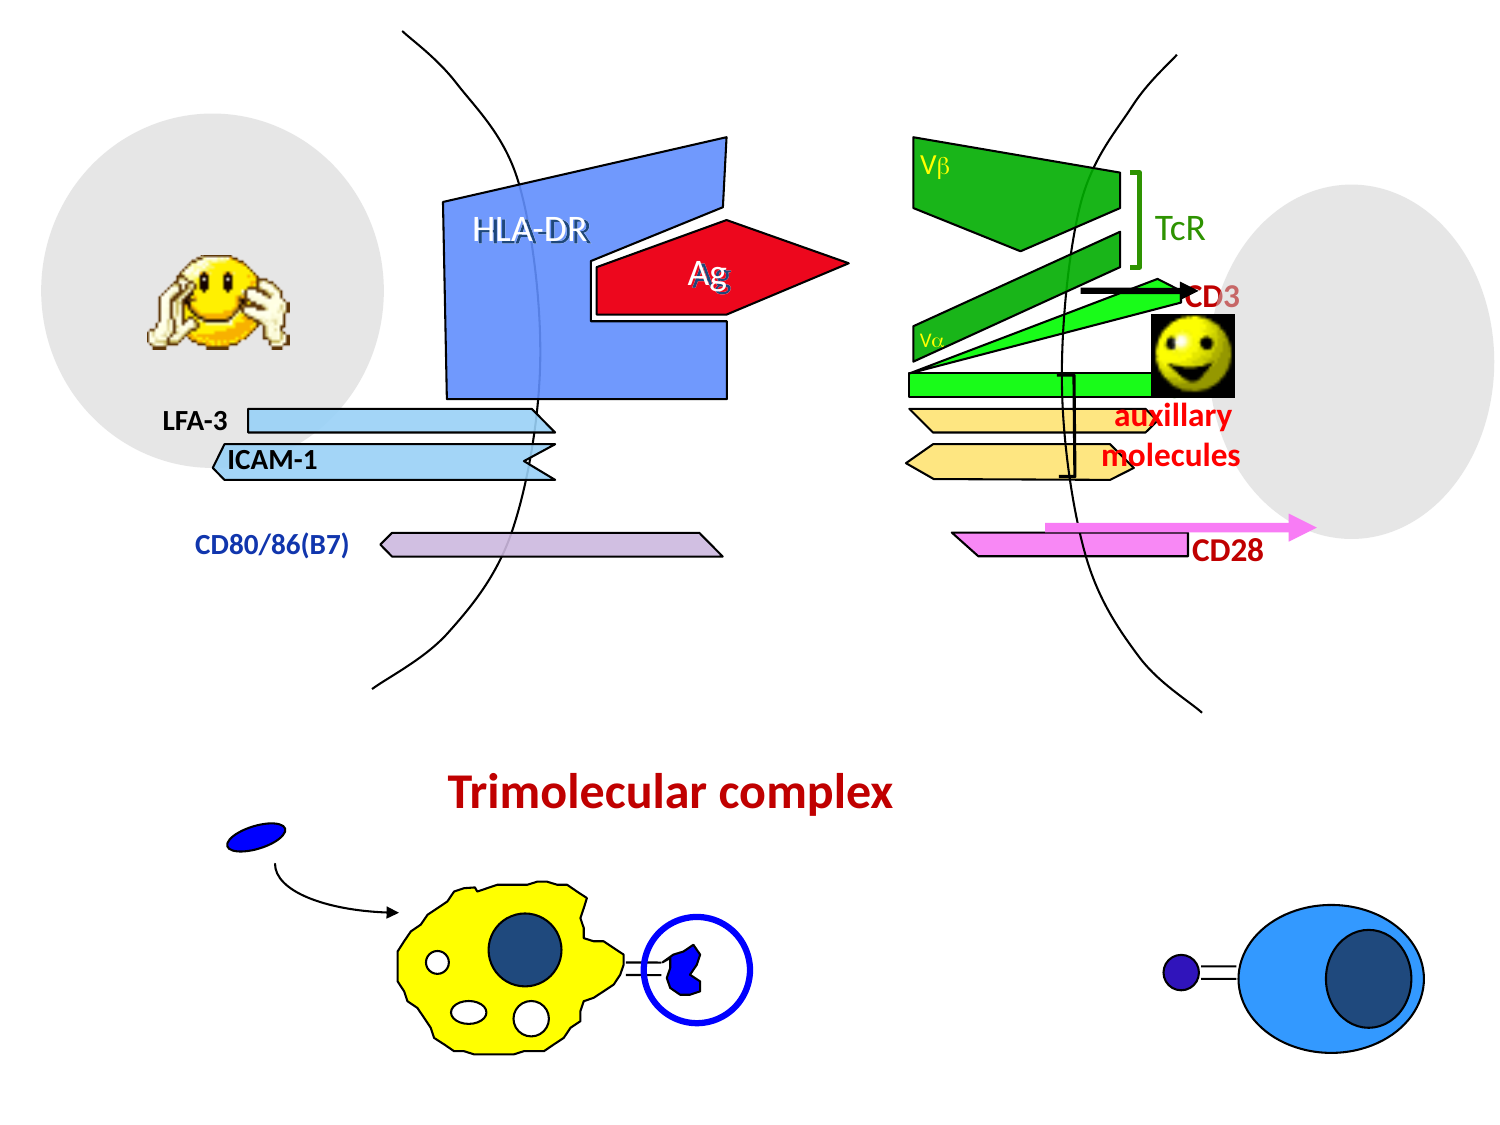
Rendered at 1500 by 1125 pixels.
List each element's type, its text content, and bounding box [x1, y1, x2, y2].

picture [147, 255, 290, 351]
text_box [147, 393, 556, 484]
text_box [274, 863, 399, 919]
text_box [903, 54, 1495, 713]
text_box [1163, 904, 1425, 1054]
picture [1151, 314, 1235, 398]
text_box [40, 30, 542, 690]
text_box [705, 917, 751, 1023]
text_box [179, 518, 723, 570]
text_box Trimolecular complex [432, 751, 909, 827]
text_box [1056, 374, 1258, 482]
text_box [1080, 243, 1208, 295]
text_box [397, 881, 701, 1055]
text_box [442, 136, 849, 400]
text_box [227, 823, 286, 852]
